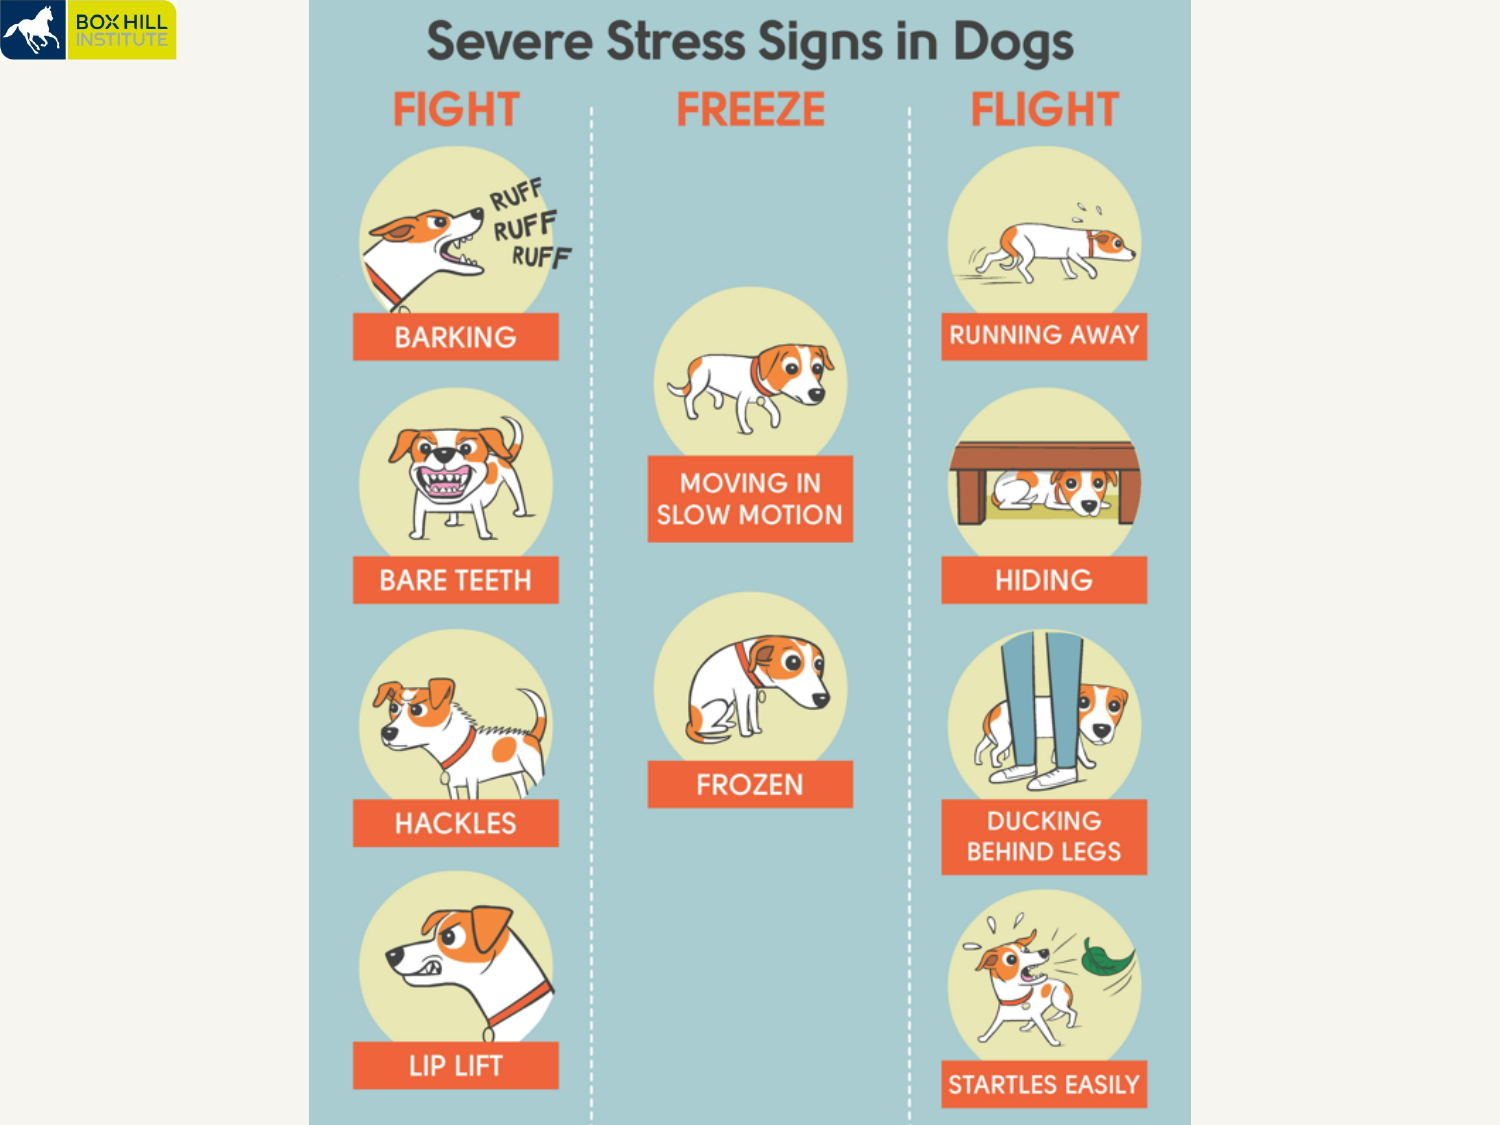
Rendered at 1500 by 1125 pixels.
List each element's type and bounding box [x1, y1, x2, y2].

picture [0, 0, 177, 60]
picture [308, 0, 1191, 1125]
